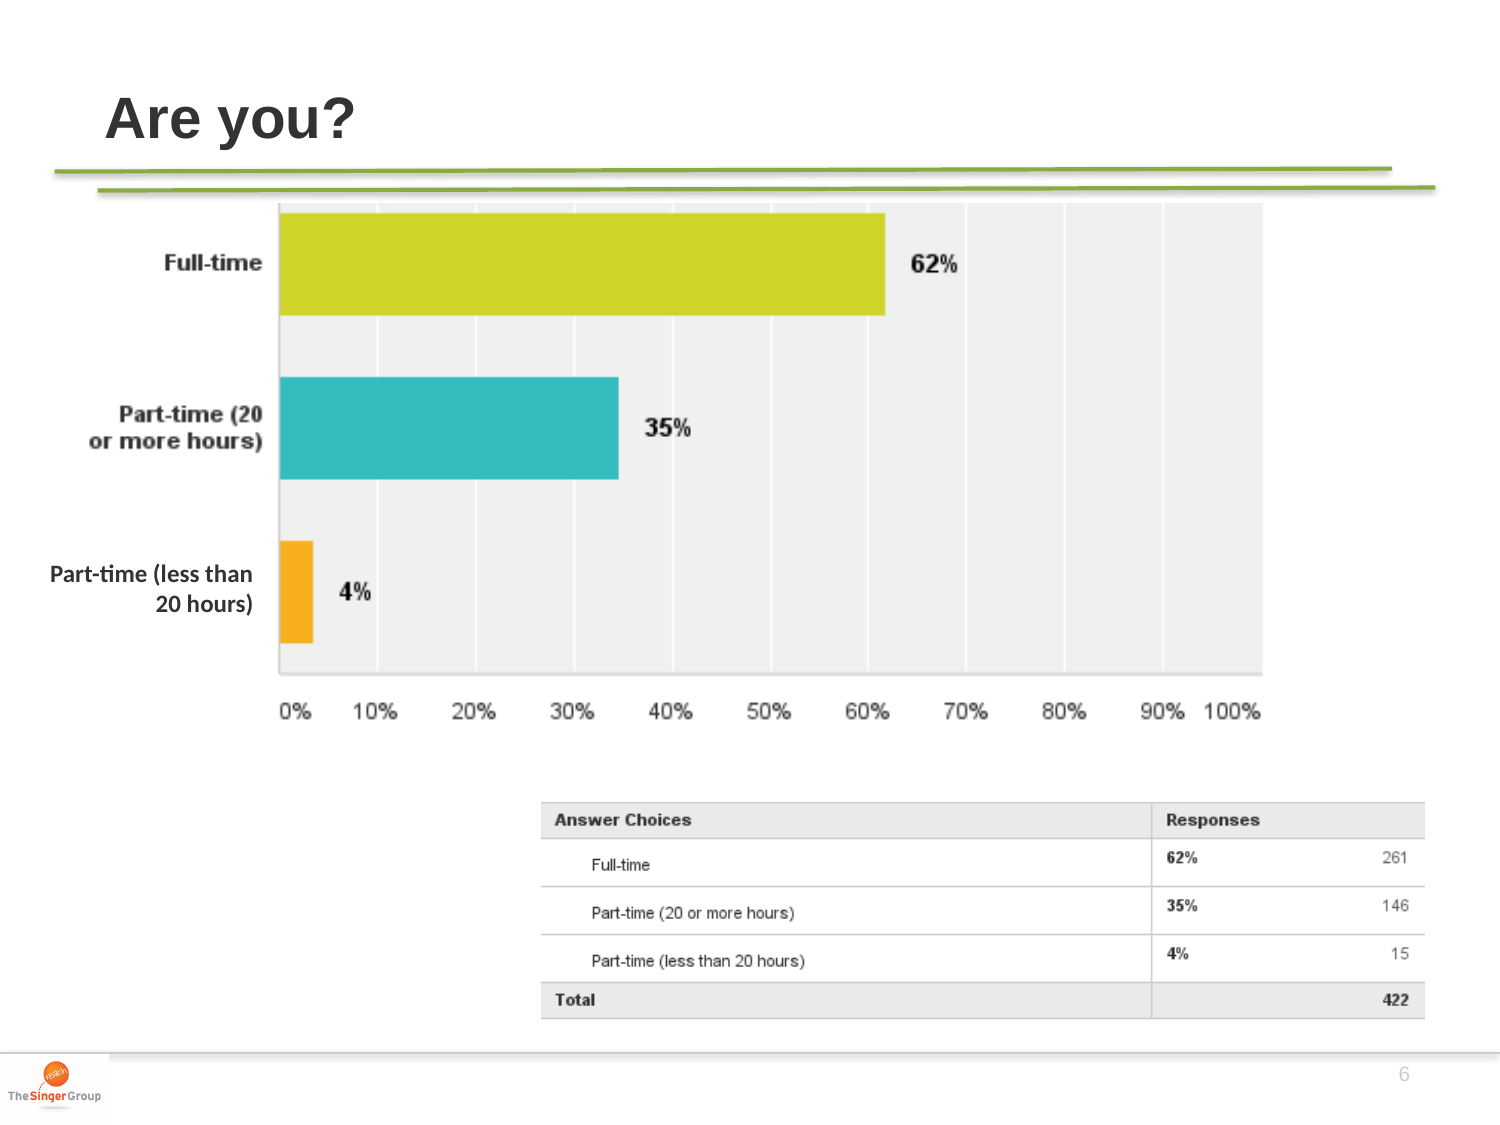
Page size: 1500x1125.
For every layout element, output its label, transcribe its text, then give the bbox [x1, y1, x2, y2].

slide_number 6 [1074, 1042, 1425, 1103]
picture [540, 802, 1426, 1021]
picture [0, 1054, 110, 1125]
title Are you? [104, 72, 1320, 159]
picture [88, 203, 1263, 759]
text_box Part-time (less than 20 hours) [29, 549, 83, 625]
